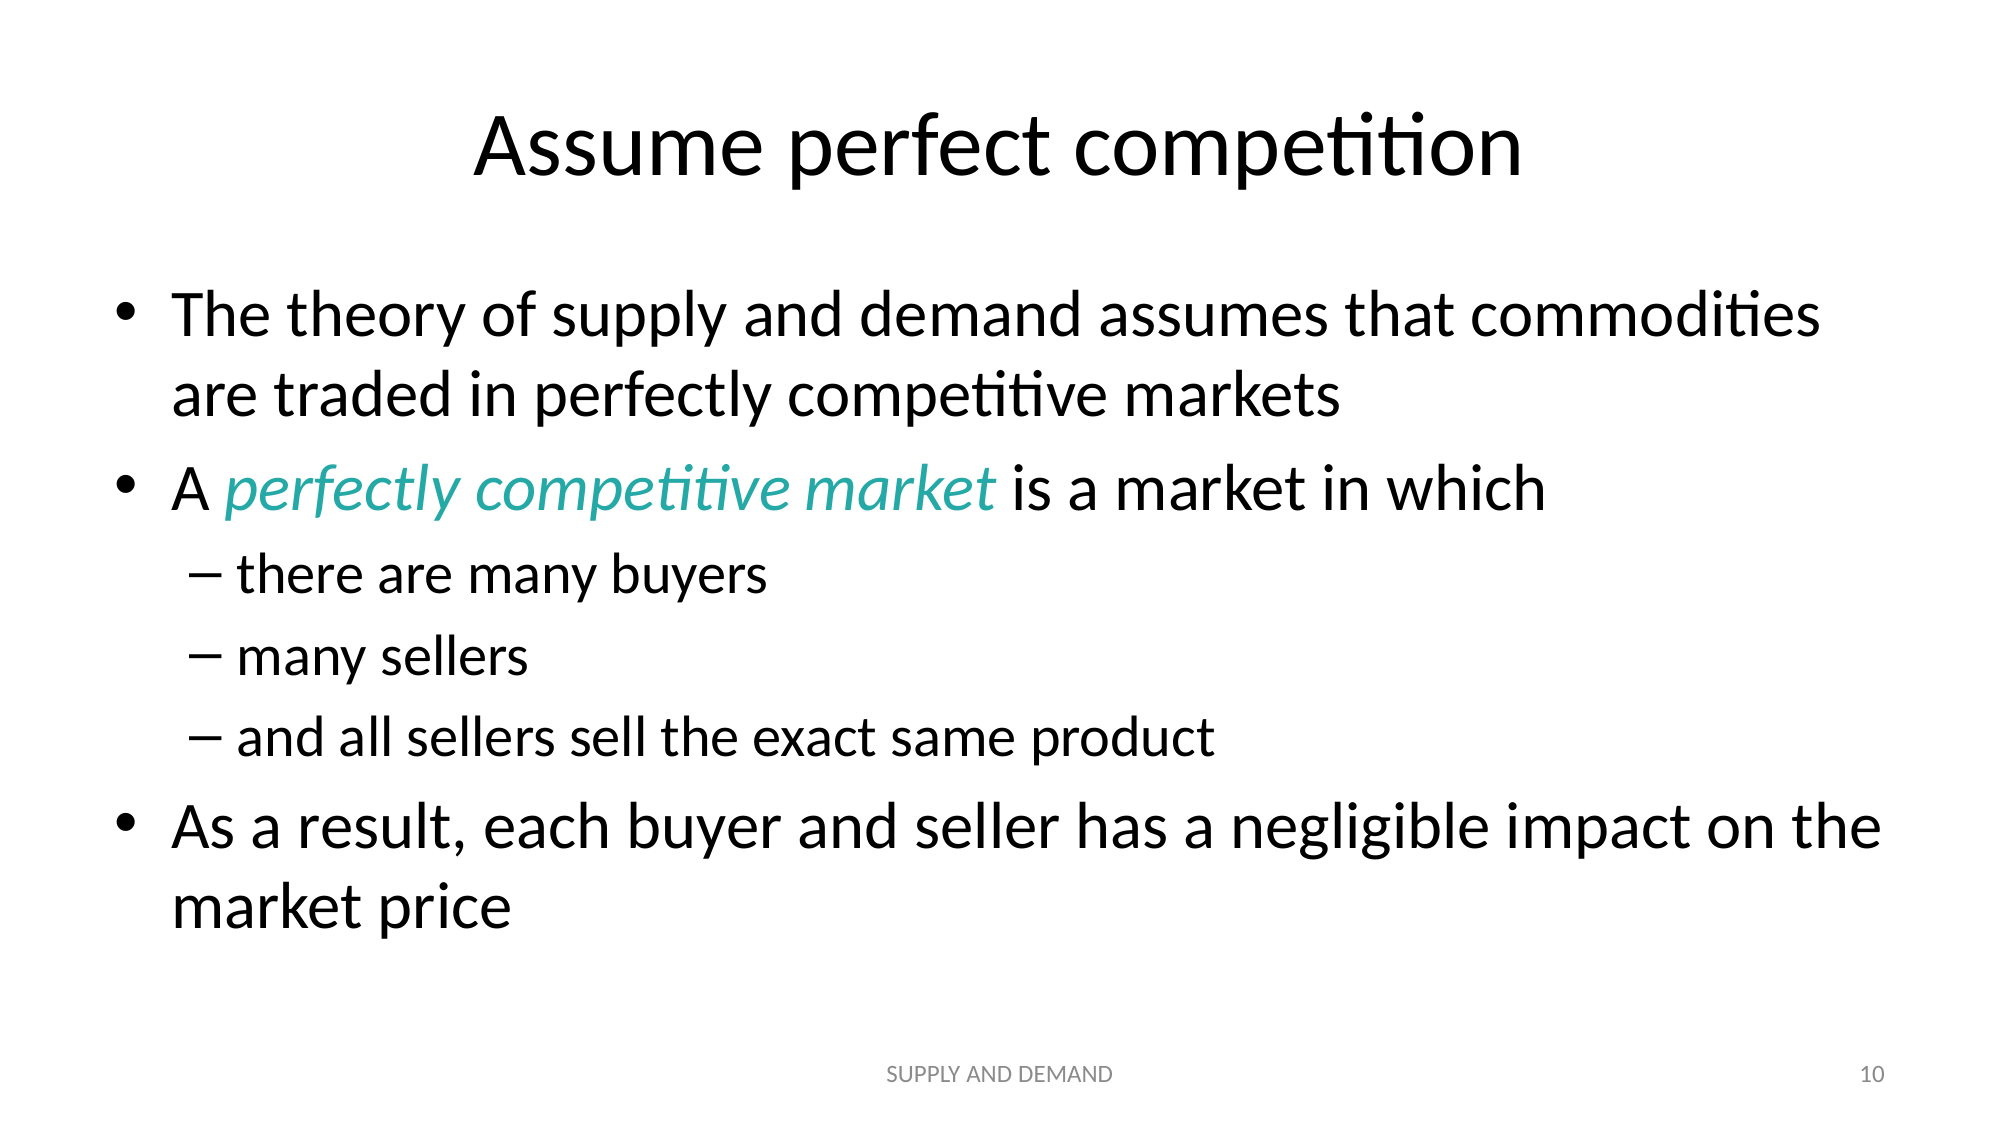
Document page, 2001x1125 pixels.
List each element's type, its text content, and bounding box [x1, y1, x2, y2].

title Assume perfect competition [99, 45, 1900, 233]
slide_number 10 [1433, 1042, 1900, 1103]
footer SUPPLY AND DEMAND [683, 1042, 1317, 1103]
list The theory of supply and demand assumes that commodities are traded in perfectly competitive markets A perfectly competitive market is a market in which there are many buyers many sellers and all sellers sell the exact same product As a result, each buyer and seller has a negligible impact on the market price [99, 262, 1900, 1005]
